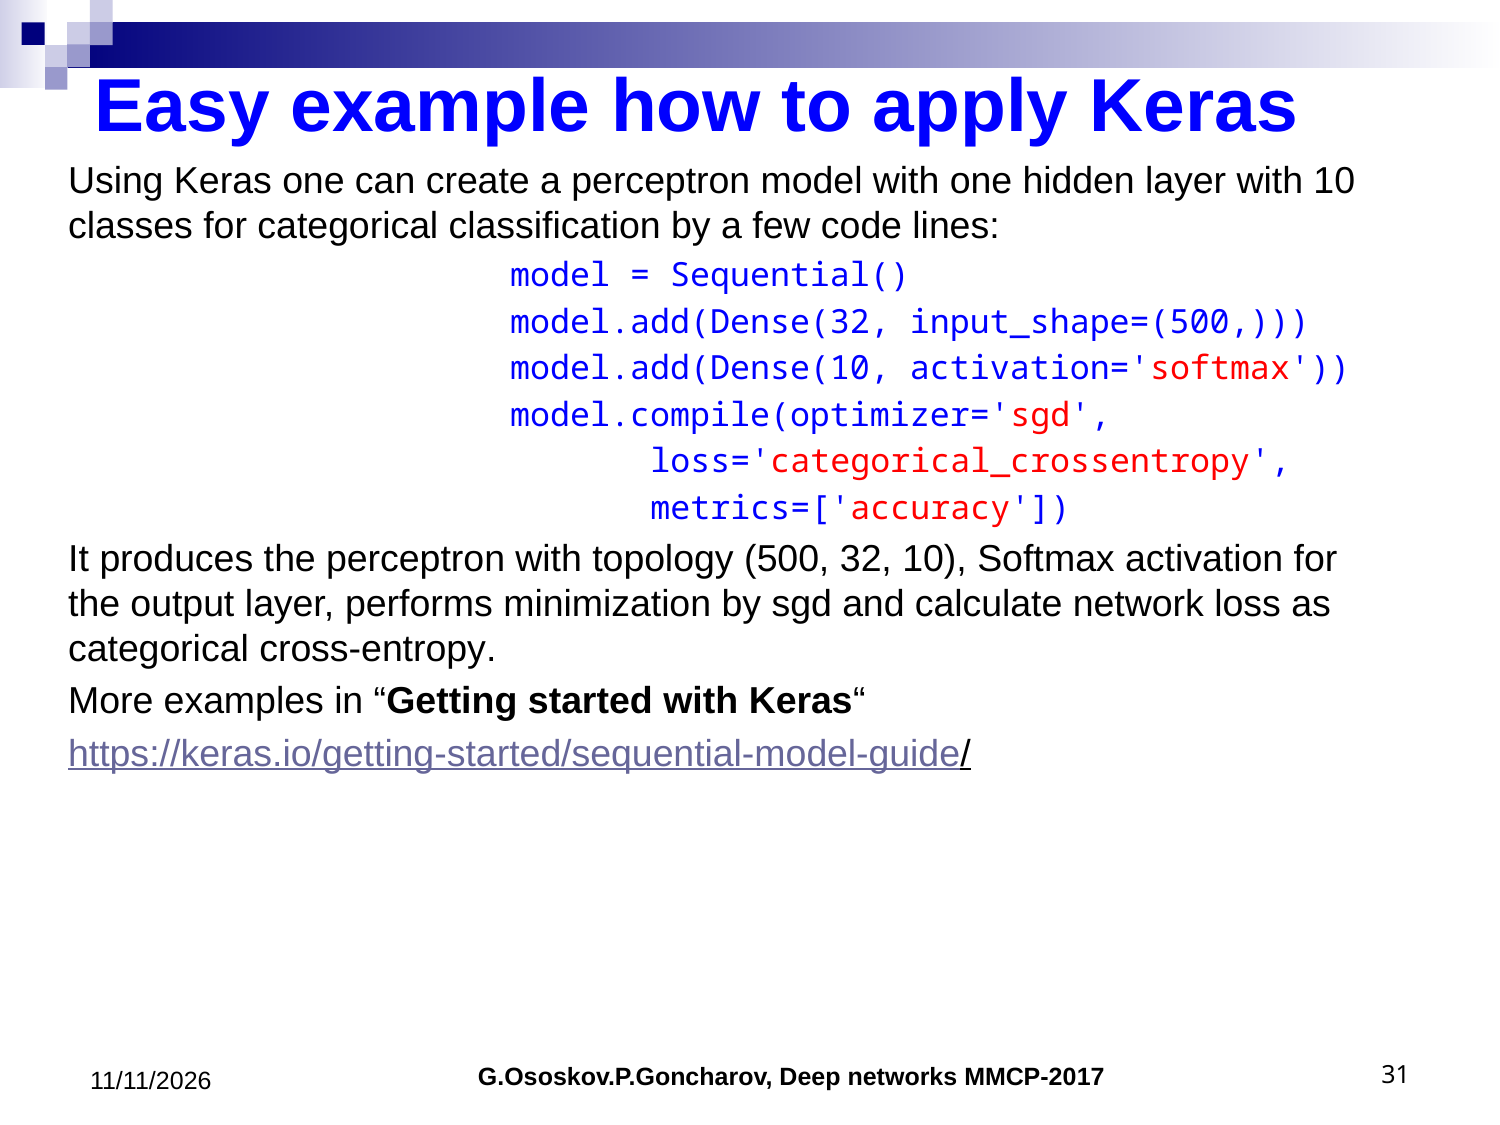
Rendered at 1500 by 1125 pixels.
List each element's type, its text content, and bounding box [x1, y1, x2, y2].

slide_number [75, 1024, 425, 1103]
slide_number 31 [1074, 1025, 1425, 1100]
footer G.Ososkov.P.Goncharov, Deep networks MMCP-2017 [336, 1023, 1248, 1099]
title Easy example how to apply Keras [79, 54, 1430, 149]
list Using Keras one can create a perceptron model with one hidden layer with 10 classes for categorical classification by a few code lines: model = Sequential() model.add(Dense(32, input_shape=(500,))) model.add(Dense(10, activation='softmax')) model.compile(optimizer='sgd', loss='categorical_crossentropy', metrics=['accuracy']) It produces the perceptron with topology (500, 32, 10), Softmax activation for the output layer, performs minimization by sgd and calculate network loss as categorical cross-entropy. More examples in “Getting started with Keras“ https://keras.io/getting-started/sequential-model-guide/ [53, 149, 1404, 787]
